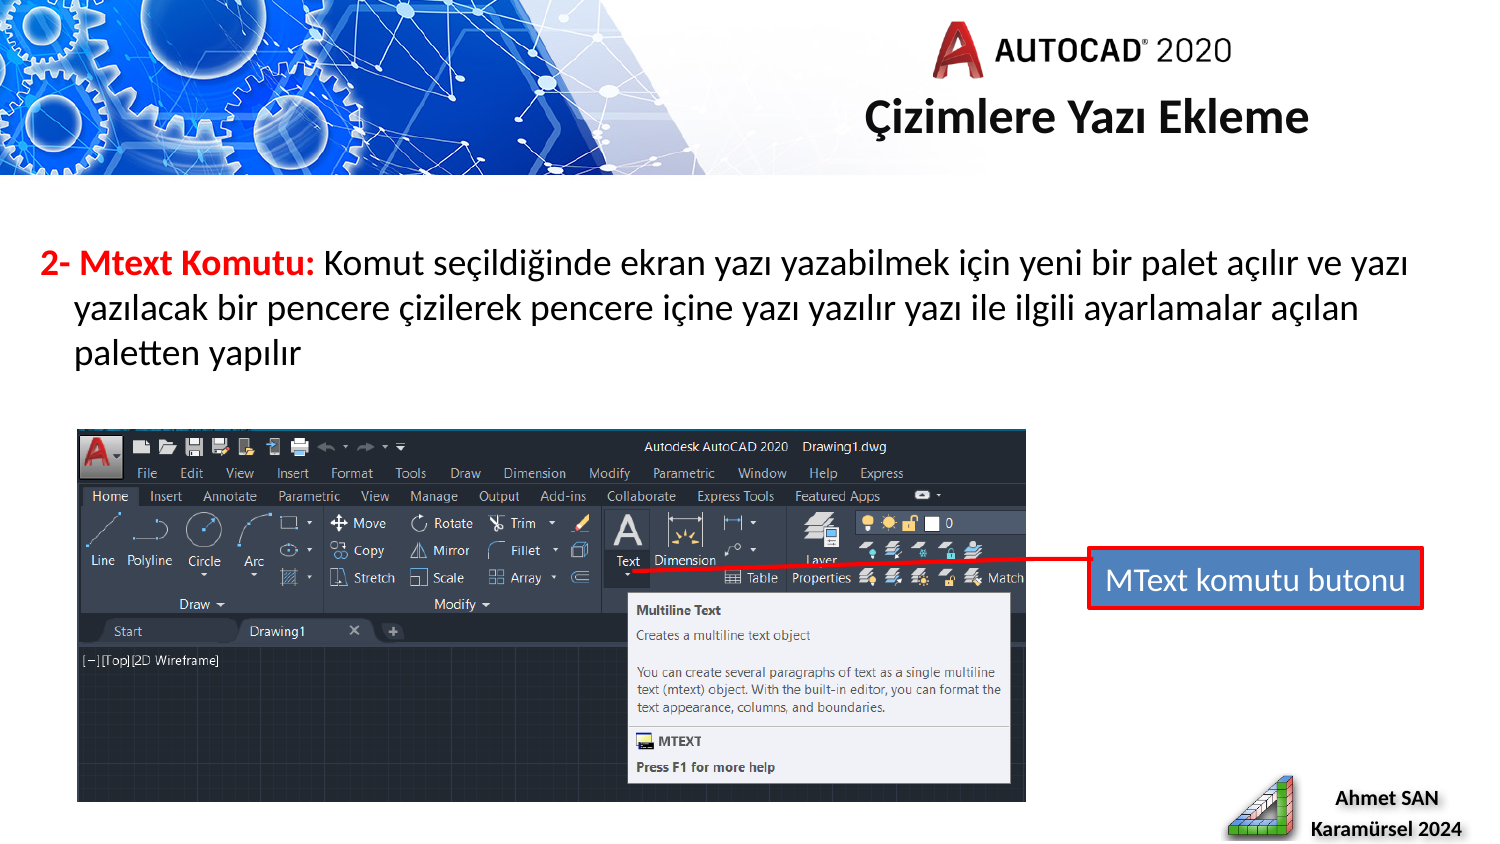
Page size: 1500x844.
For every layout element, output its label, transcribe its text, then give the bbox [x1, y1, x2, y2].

text_box MText komutu butonu [1030, 546, 1424, 610]
text_box 2- Mtext Komutu: Komut seçildiğinde ekran yazı yazabilmek için yeni bir palet açılır ve yazı yazılacak bir pencere çizilerek pencere içine yazı yazılır yazı ile ilgili ayarlamalar açılan paletten yapılır [0, 230, 1478, 381]
picture [0, 0, 1500, 844]
text_box Çizimlere Yazı Ekleme [628, 65, 1500, 161]
text_box Ahmet SAN Karamürsel 2024 [1291, 753, 1500, 844]
